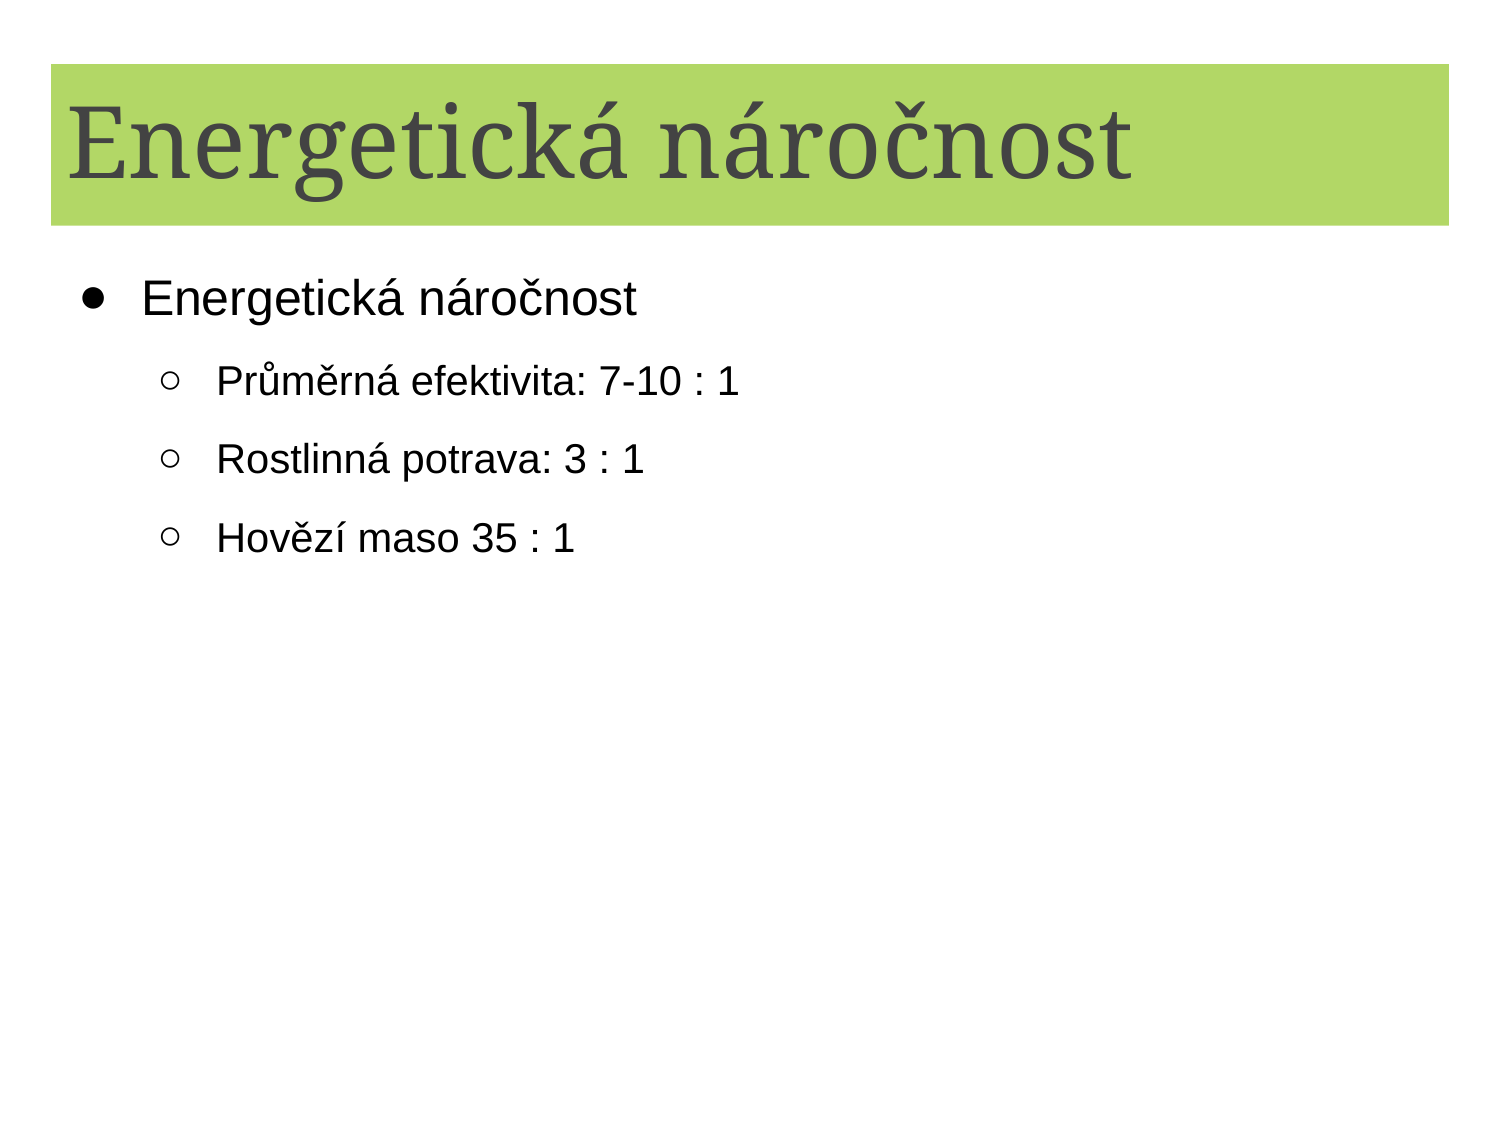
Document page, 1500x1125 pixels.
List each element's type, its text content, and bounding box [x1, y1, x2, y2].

title Energetická náročnost [51, 64, 1449, 226]
list Energetická náročnost Průměrná efektivita: 7-10 : 1 Rostlinná potrava: 3 : 1 Hovězí maso 35 : 1 [51, 241, 1449, 1098]
